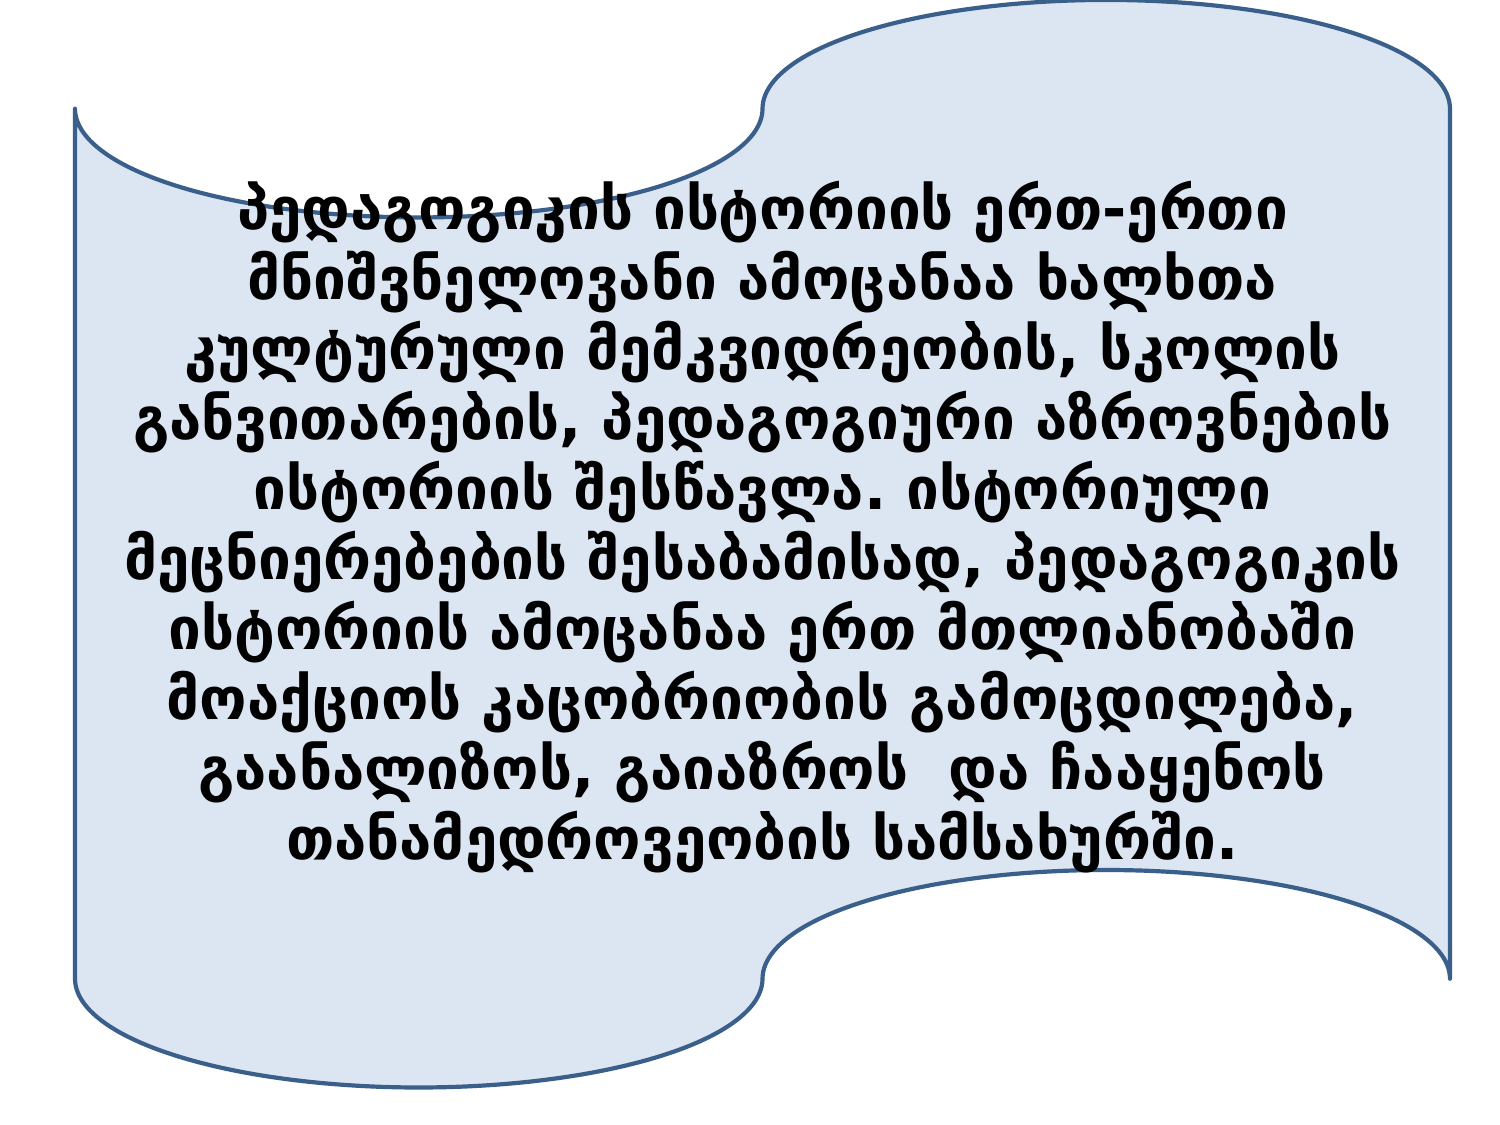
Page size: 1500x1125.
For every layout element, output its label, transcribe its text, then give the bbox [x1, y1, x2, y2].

text_box პედაგოგიკის ისტორიის ერთ-ერთი მნიშვნელოვანი ამოცანაა ხალხთა კულტურული მემკვიდრეობის, სკოლის განვითარების, პედაგოგიური აზროვნების ისტორიის შესწავლა. ისტორიული მეცნიერებების შესაბამისად, პედაგოგიკის ისტორიის ამოცანაა ერთ მთლიანობაში მოაქციოს კაცობრიობის გამოცდილება, გაანალიზოს, გაიაზროს და ჩააყენოს თანამედროვეობის სამსახურში. [72, 0, 1453, 1090]
